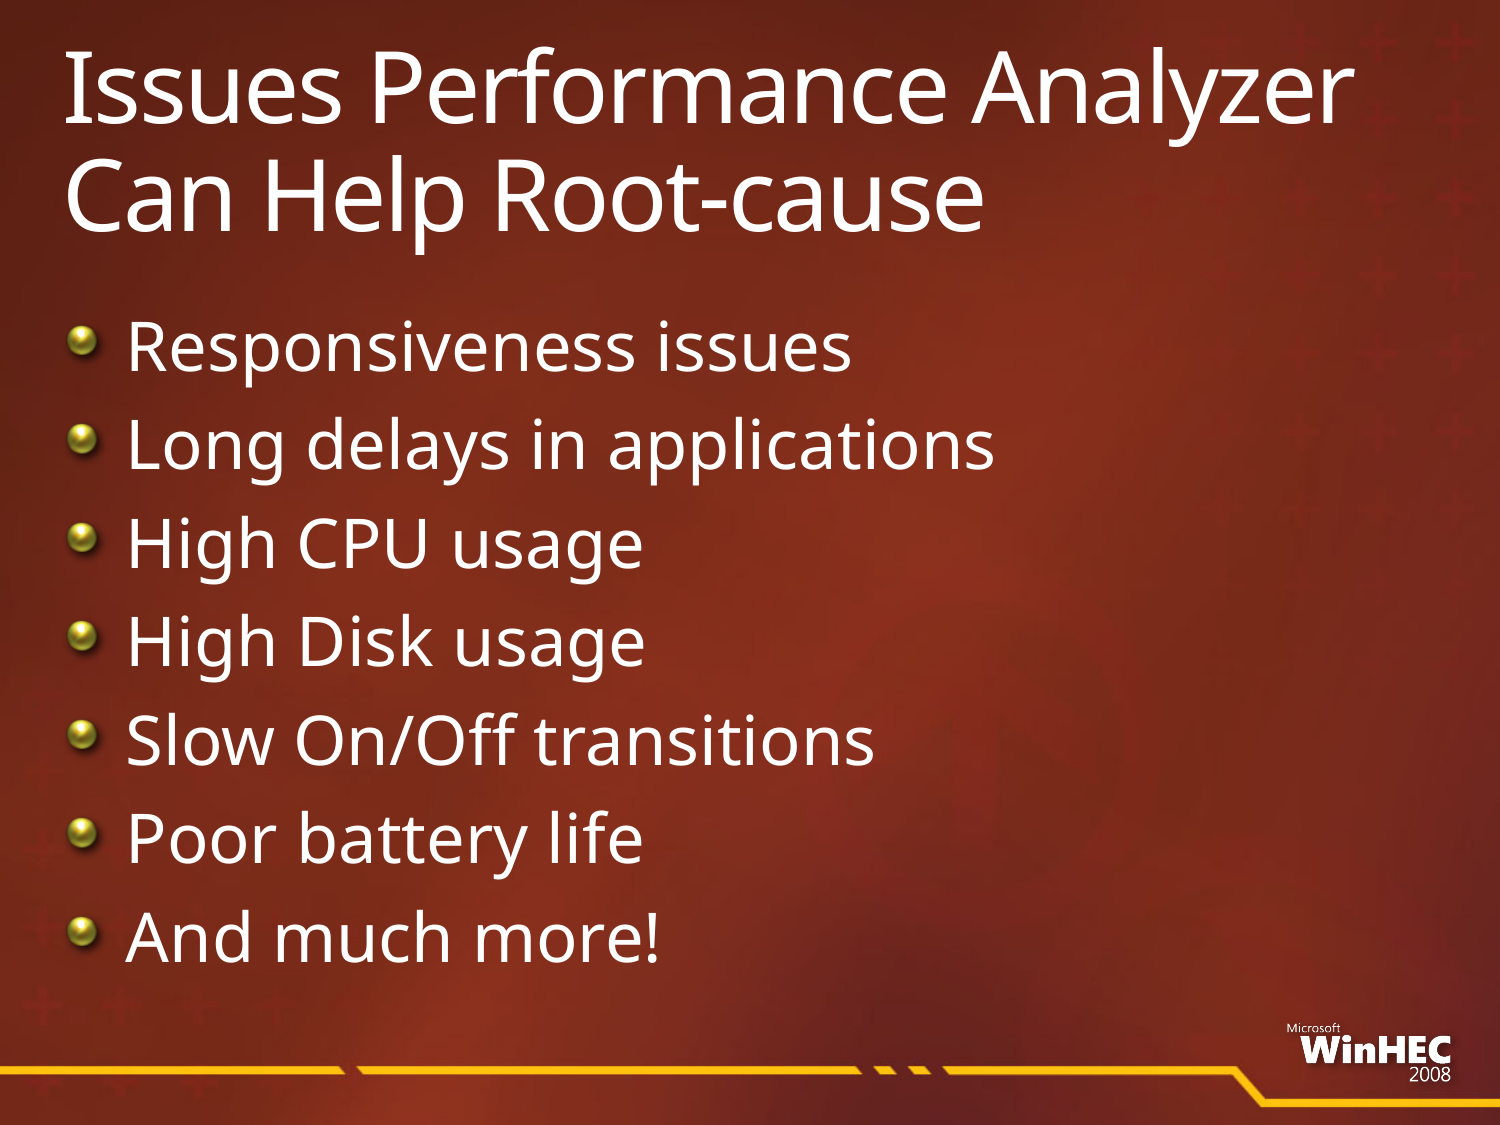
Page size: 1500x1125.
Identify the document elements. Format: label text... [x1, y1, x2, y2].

picture [0, 0, 1500, 1125]
list Responsiveness issues Long delays in applications High CPU usage High Disk usage Slow On/Off transitions Poor battery life And much more! [62, 311, 1438, 989]
title Issues Performance Analyzer Can Help Root-cause [62, 37, 1438, 256]
